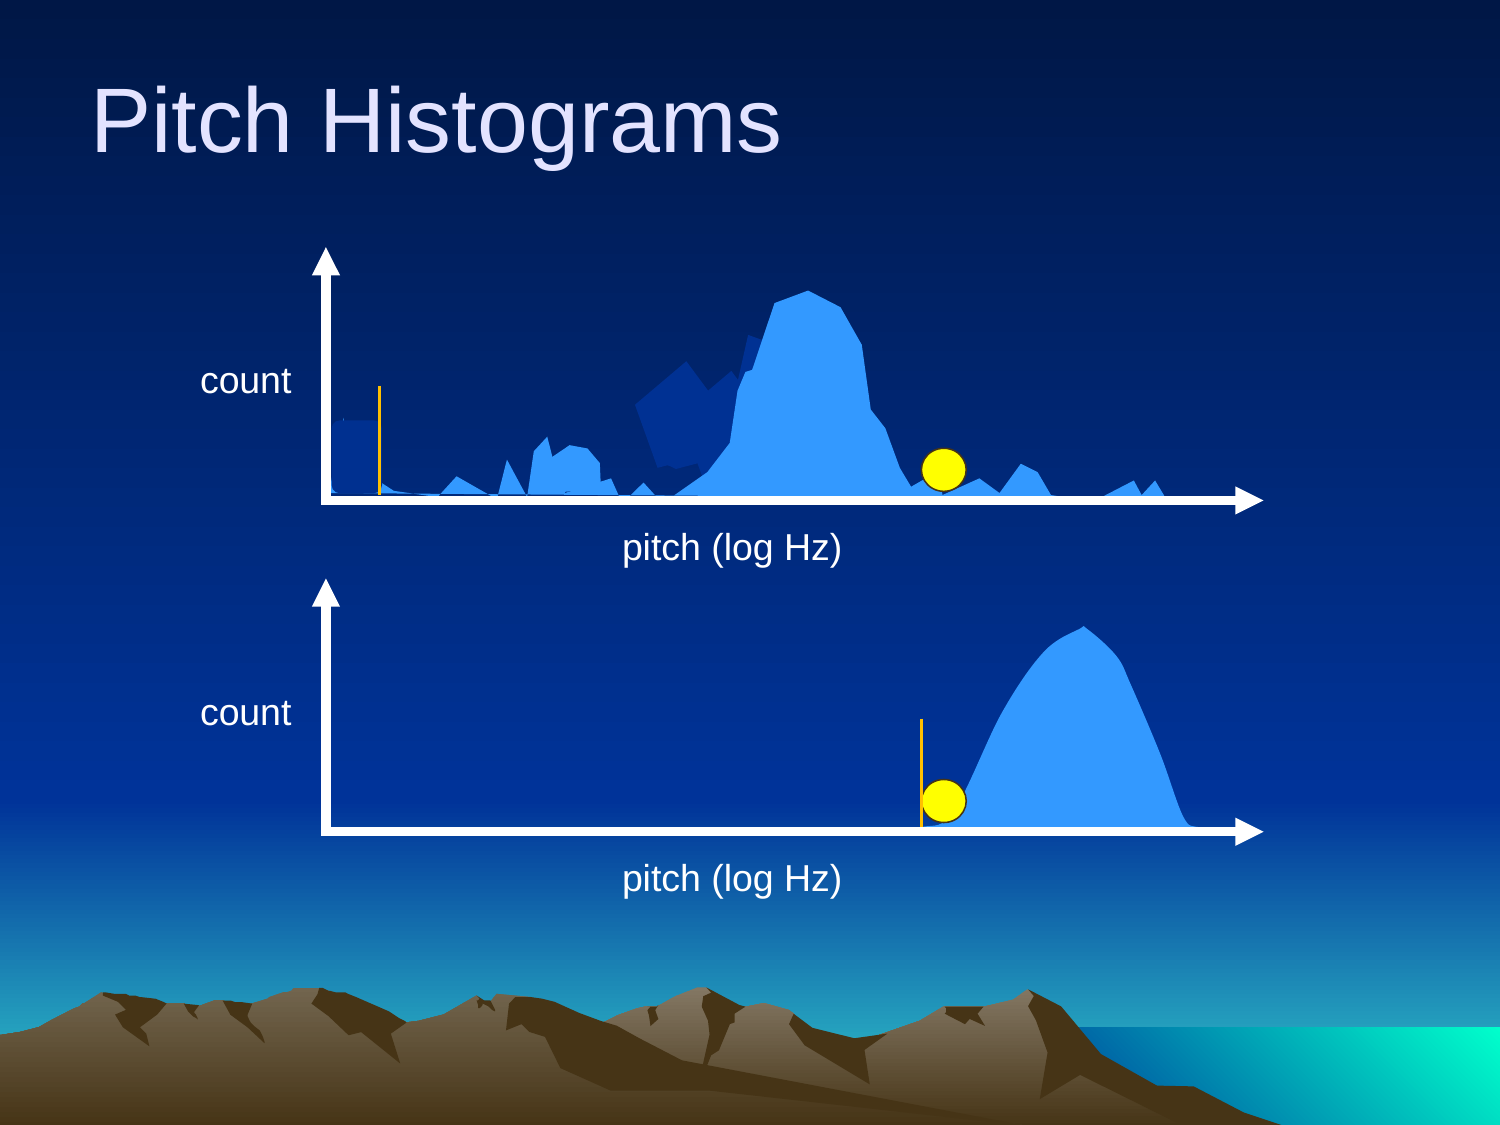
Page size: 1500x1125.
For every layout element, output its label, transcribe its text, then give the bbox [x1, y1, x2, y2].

title Pitch Histograms [74, 21, 1426, 210]
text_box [184, 246, 1264, 577]
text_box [184, 578, 1264, 924]
